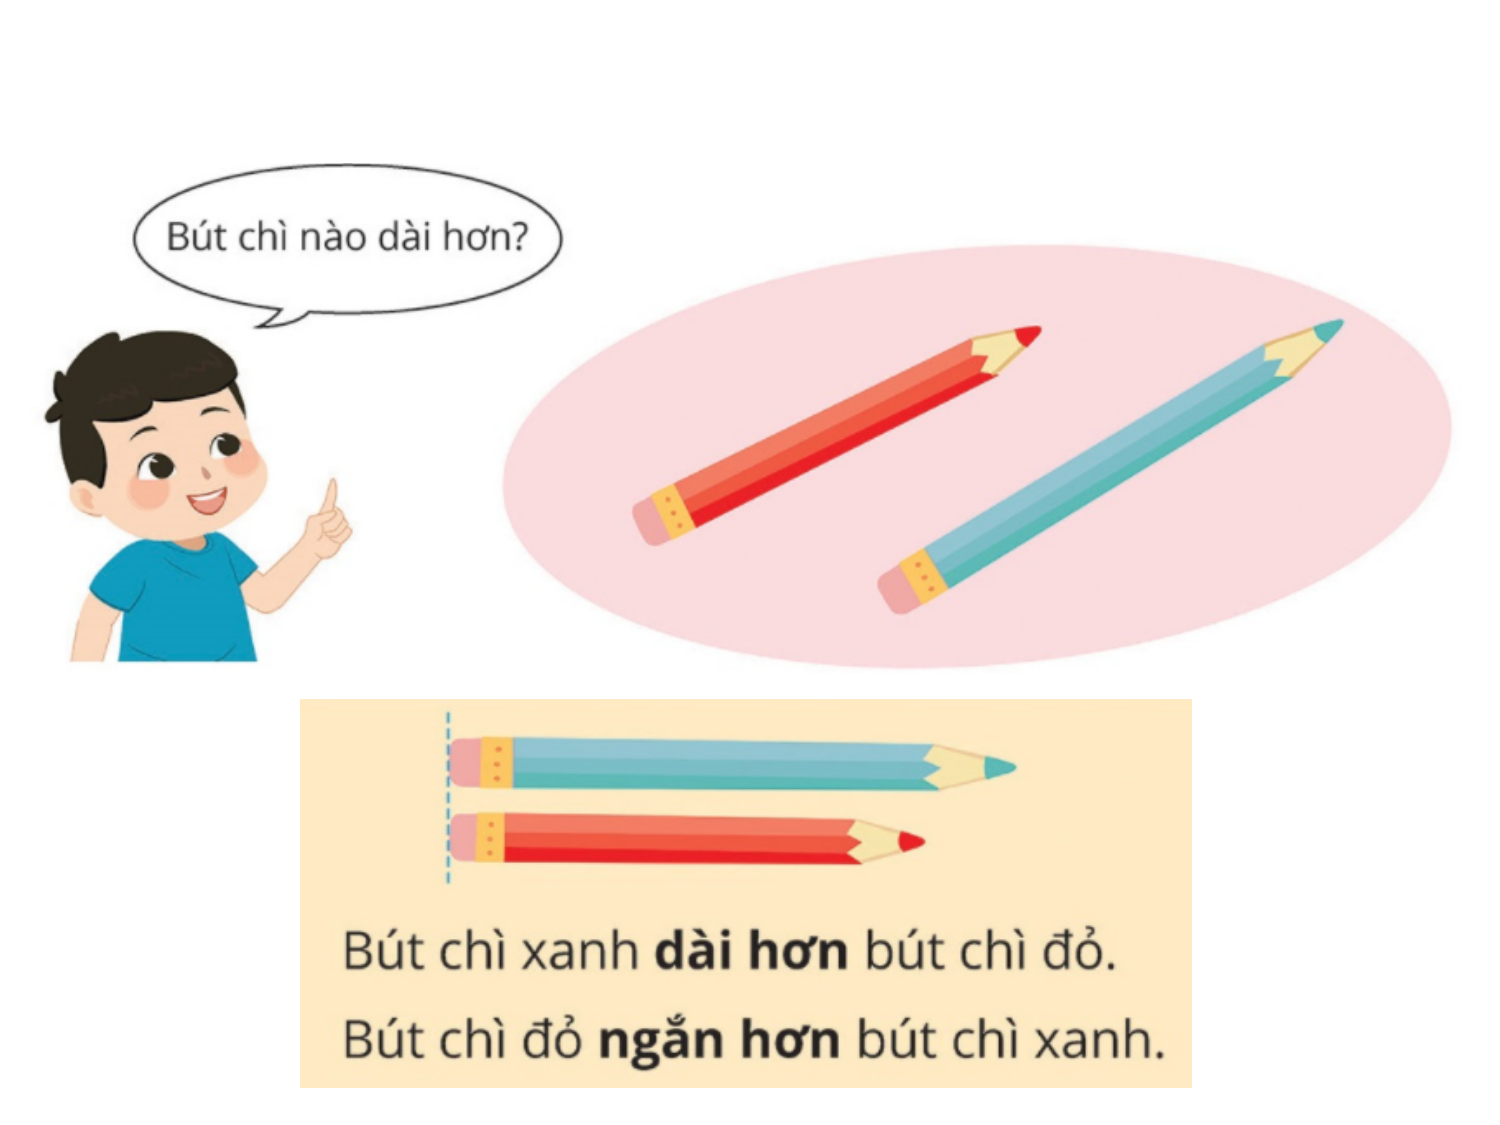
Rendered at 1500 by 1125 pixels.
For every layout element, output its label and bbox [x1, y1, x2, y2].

picture [299, 699, 1192, 1088]
picture [29, 163, 1463, 676]
